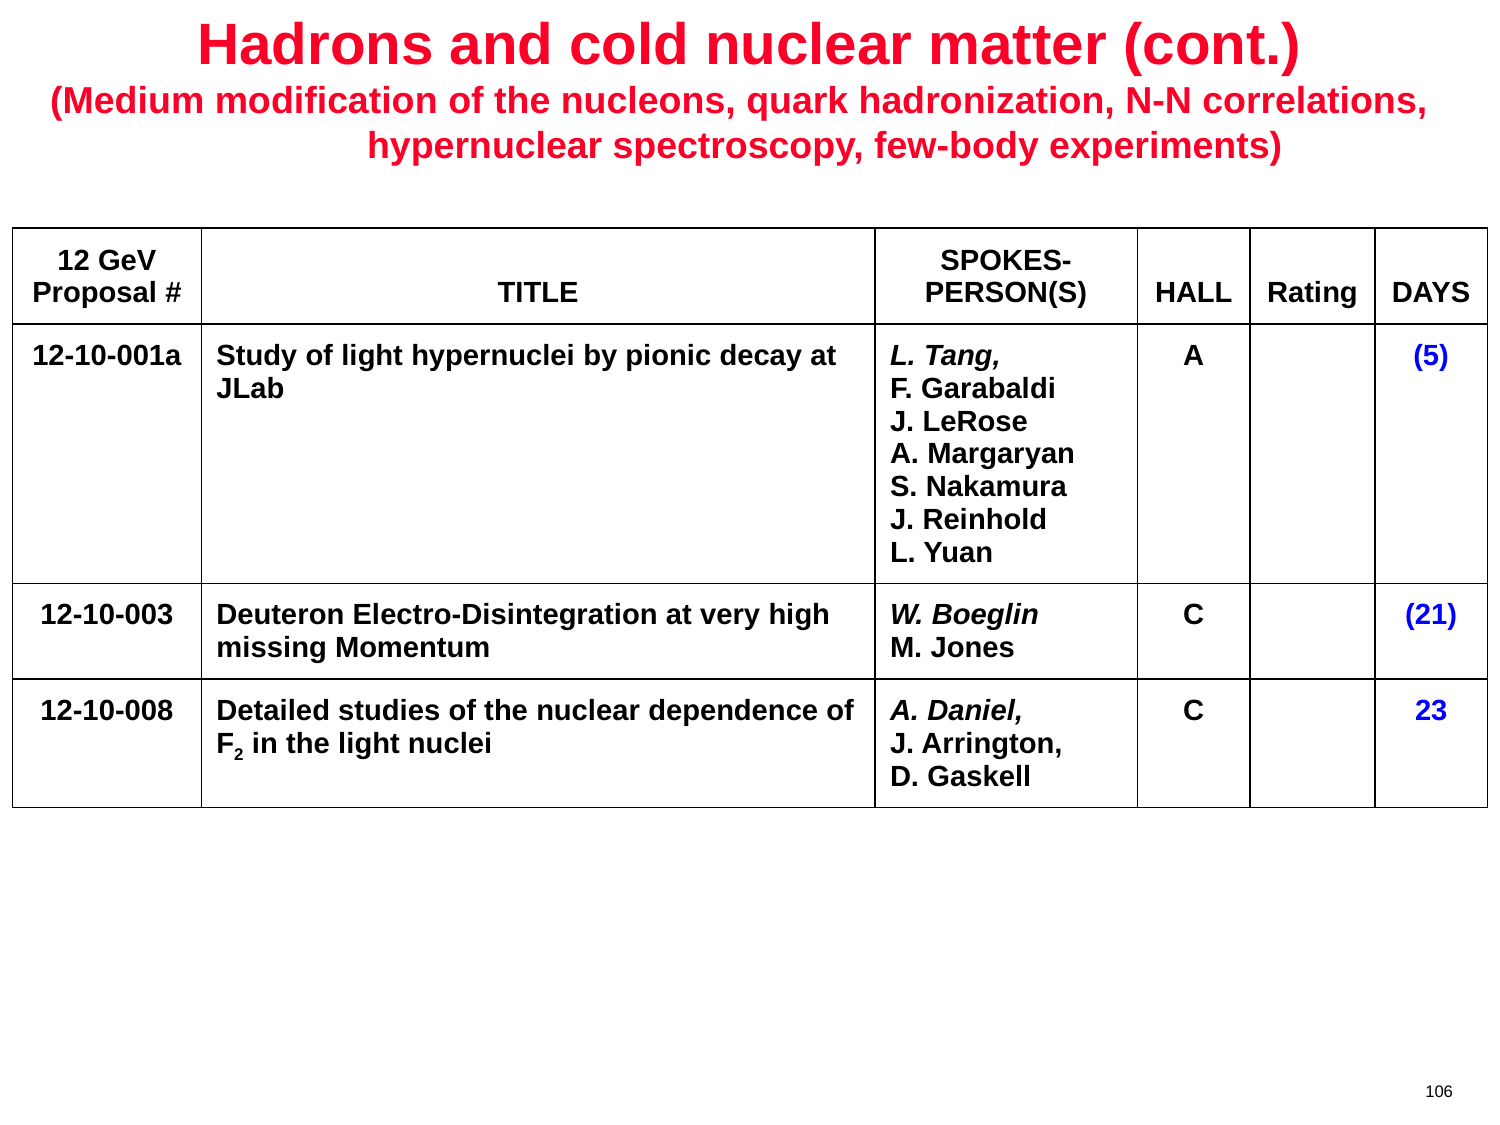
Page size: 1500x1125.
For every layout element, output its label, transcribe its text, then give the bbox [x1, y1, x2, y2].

table_header SPOKES-PERSON(S) [876, 229, 1137, 323]
table_header DAYS [1376, 229, 1487, 323]
table_cell Detailed studies of the nuclear dependence of F2 in the light nuclei [202, 680, 874, 807]
table_cell Deuteron Electro-Disintegration at very high missing Momentum [202, 584, 874, 678]
table_cell (21) [1376, 584, 1487, 678]
table_cell A [1138, 325, 1249, 583]
table_cell A. Daniel, J. Arrington, D. Gaskell [876, 680, 1137, 807]
table_cell 12-10-008 [13, 680, 201, 807]
table_header TITLE [202, 229, 874, 323]
table_cell C [1138, 680, 1249, 807]
table_header HALL [1138, 229, 1249, 323]
table_cell W. Boeglin M. Jones [876, 584, 1137, 678]
table_cell [1251, 680, 1374, 807]
table_cell Study of light hypernuclei by pionic decay at JLab [202, 325, 874, 583]
table_cell [1251, 584, 1374, 678]
table_header 12 GeV Proposal # [13, 229, 201, 323]
table_cell L. Tang, F. Garabaldi J. LeRose A. Margaryan S. Nakamura J. Reinhold L. Yuan [876, 325, 1137, 583]
table_cell 12-10-003 [13, 584, 201, 678]
table_cell (5) [1376, 325, 1487, 583]
title Hadrons and cold nuclear matter (cont.) (Medium modification of the nucleons, quark hadronization, N-N correlations, hypernuclear spectroscopy, few-body experiments) [0, 24, 1500, 148]
table_cell [1251, 325, 1374, 583]
table_cell 23 [1376, 680, 1487, 807]
table_cell 12-10-001a [13, 325, 201, 583]
table_header Rating [1251, 229, 1374, 323]
table_cell C [1138, 584, 1249, 678]
